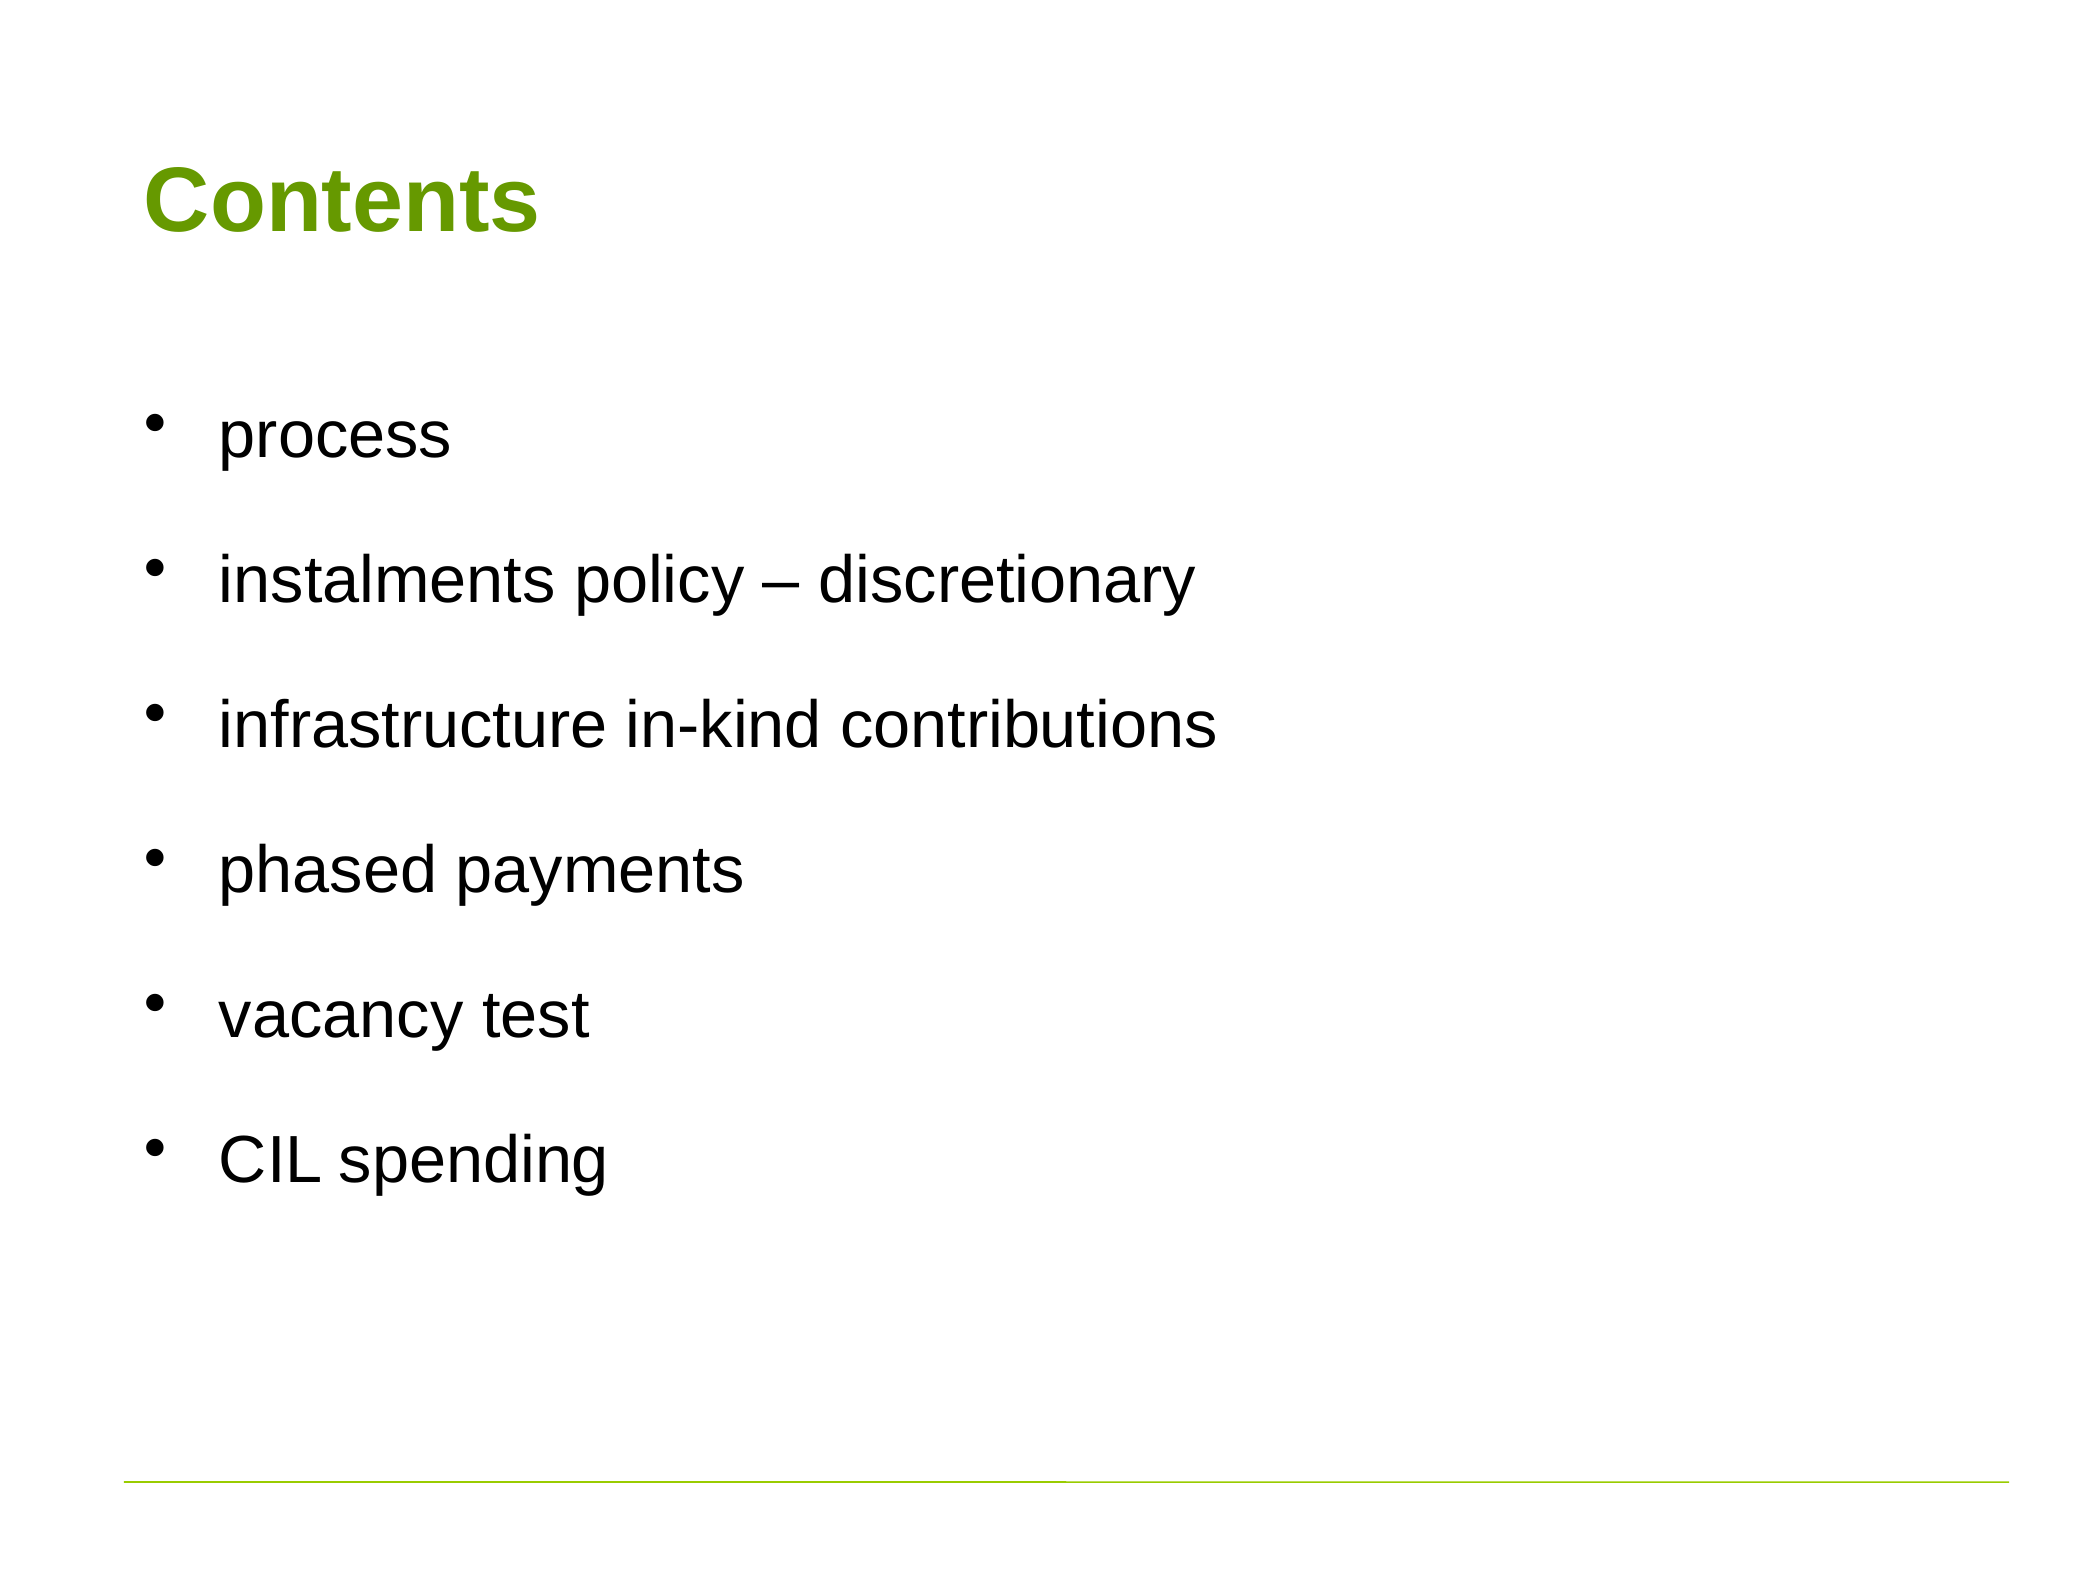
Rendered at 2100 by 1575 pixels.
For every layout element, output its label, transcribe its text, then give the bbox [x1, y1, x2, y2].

title Contents [123, 63, 2014, 326]
list process instalments policy – discretionary infrastructure in-kind contributions phased payments vacancy test CIL spending [123, 340, 2014, 1381]
